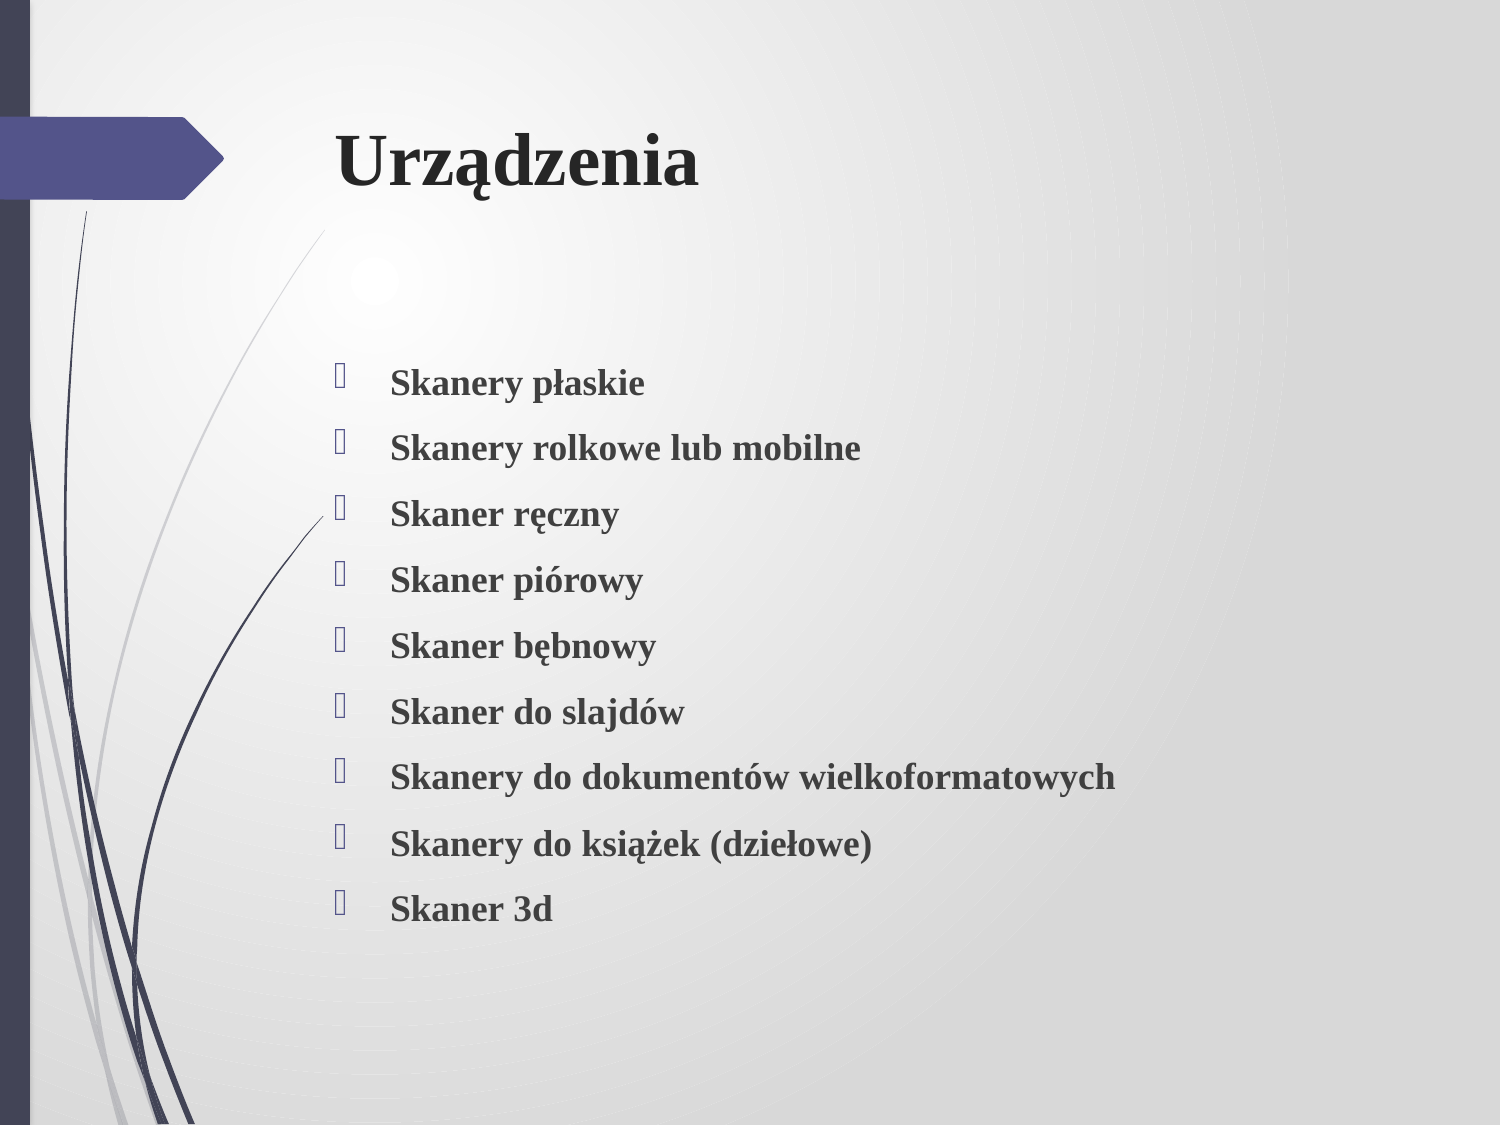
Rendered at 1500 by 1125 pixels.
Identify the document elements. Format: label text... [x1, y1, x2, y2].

title Urządzenia [319, 102, 1400, 313]
list Skanery płaskie Skanery rolkowe lub mobilne Skaner ręczny Skaner piórowy Skaner bębnowy Skaner do slajdów Skanery do dokumentów wielkoformatowych Skanery do książek (dziełowe) Skaner 3d [318, 350, 1400, 970]
